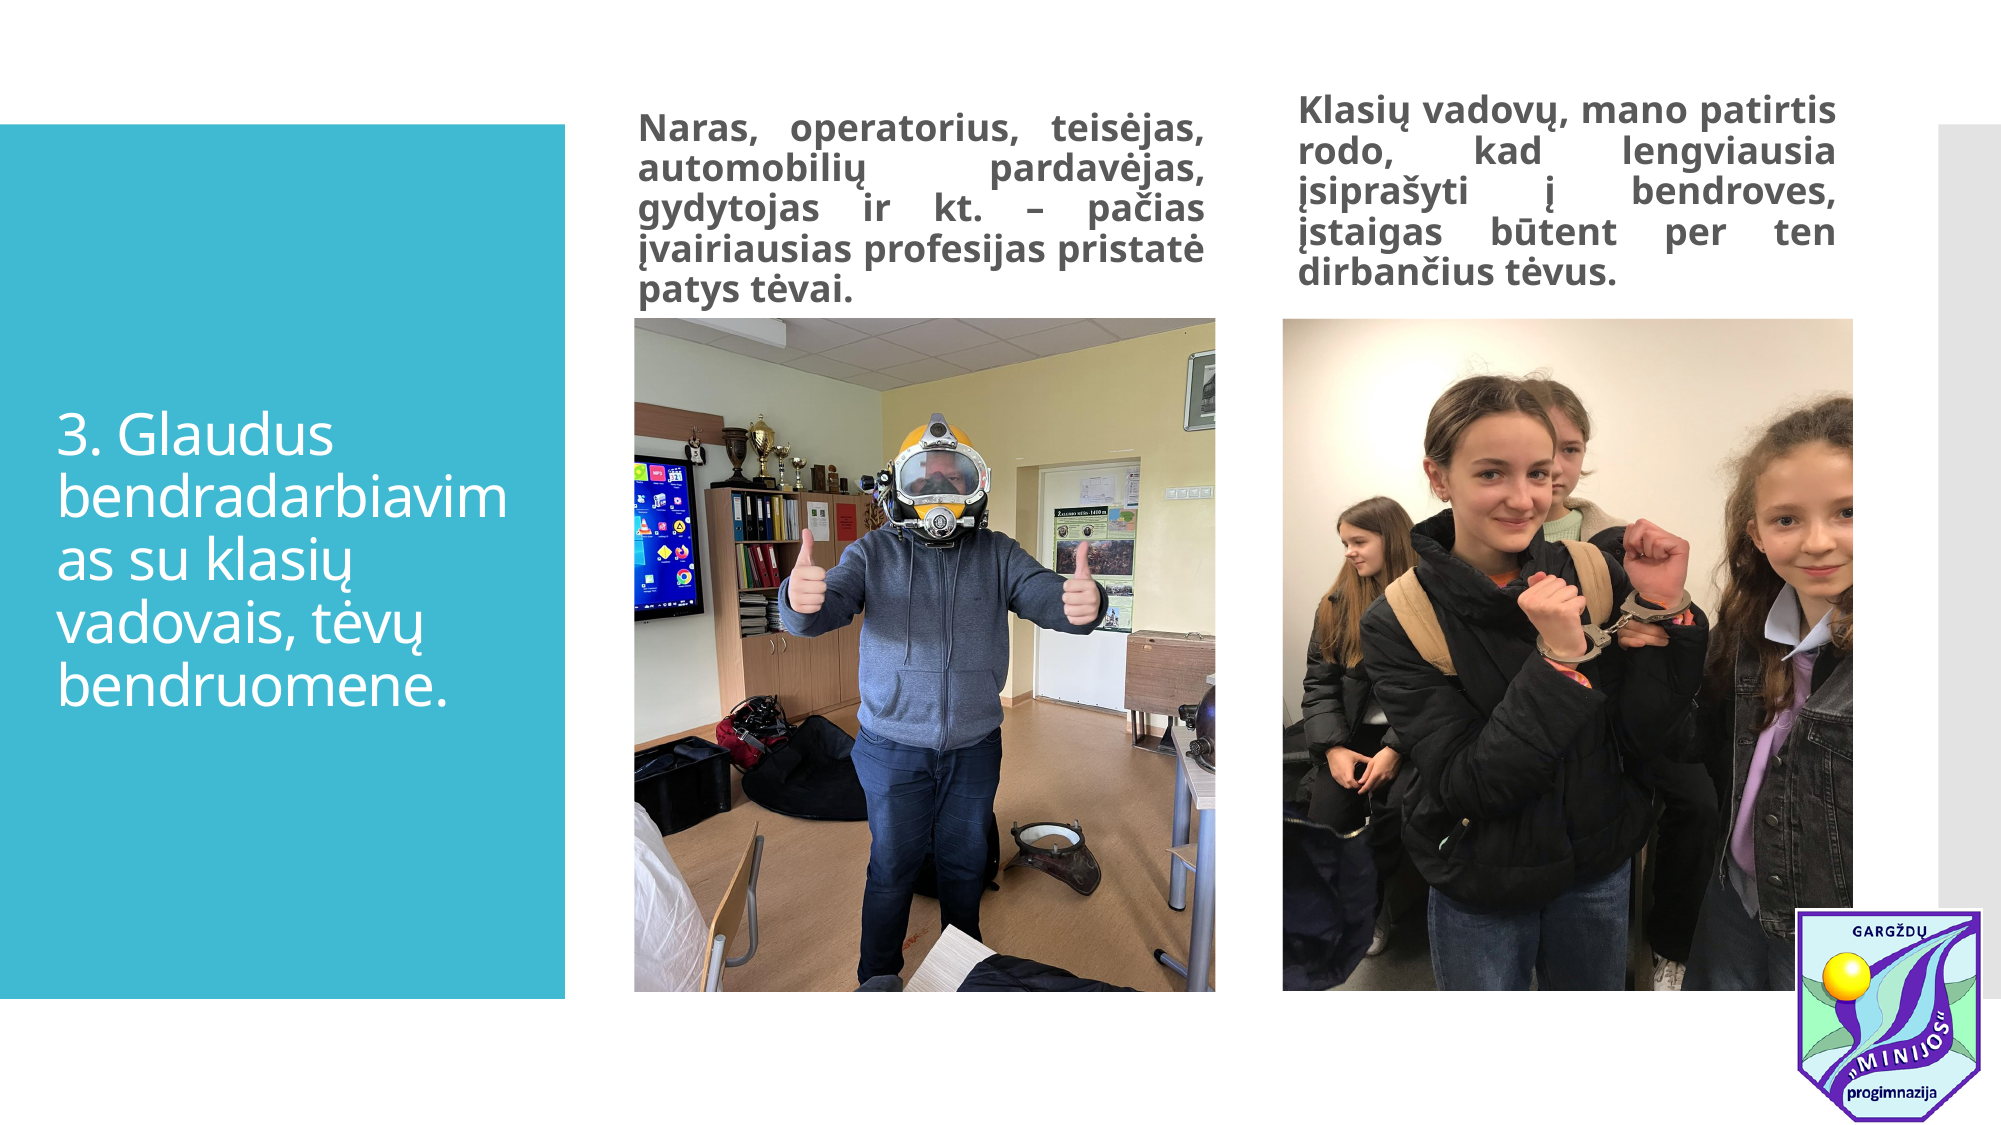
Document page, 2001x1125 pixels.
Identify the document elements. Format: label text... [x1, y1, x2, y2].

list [1230, 369, 1904, 940]
list Klasių vadovų, mano patirtis rodo, kad lengviausia įsiprašyti į bendroves, įstaigas būtent per ten dirbančius tėvus. [1282, 144, 1853, 302]
picture [1283, 319, 1852, 369]
title 3. Glaudus bendradarbiavimas su klasių vadovais, tėvų bendruomene. [41, 184, 525, 940]
list Naras, operatorius, teisėjas, automobilių pardavėjas, gydytojas ir kt. – pačias įvairiausias profesijas pristatė patys tėvai. [622, 127, 1221, 319]
picture [1283, 908, 1984, 1124]
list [634, 318, 1216, 993]
